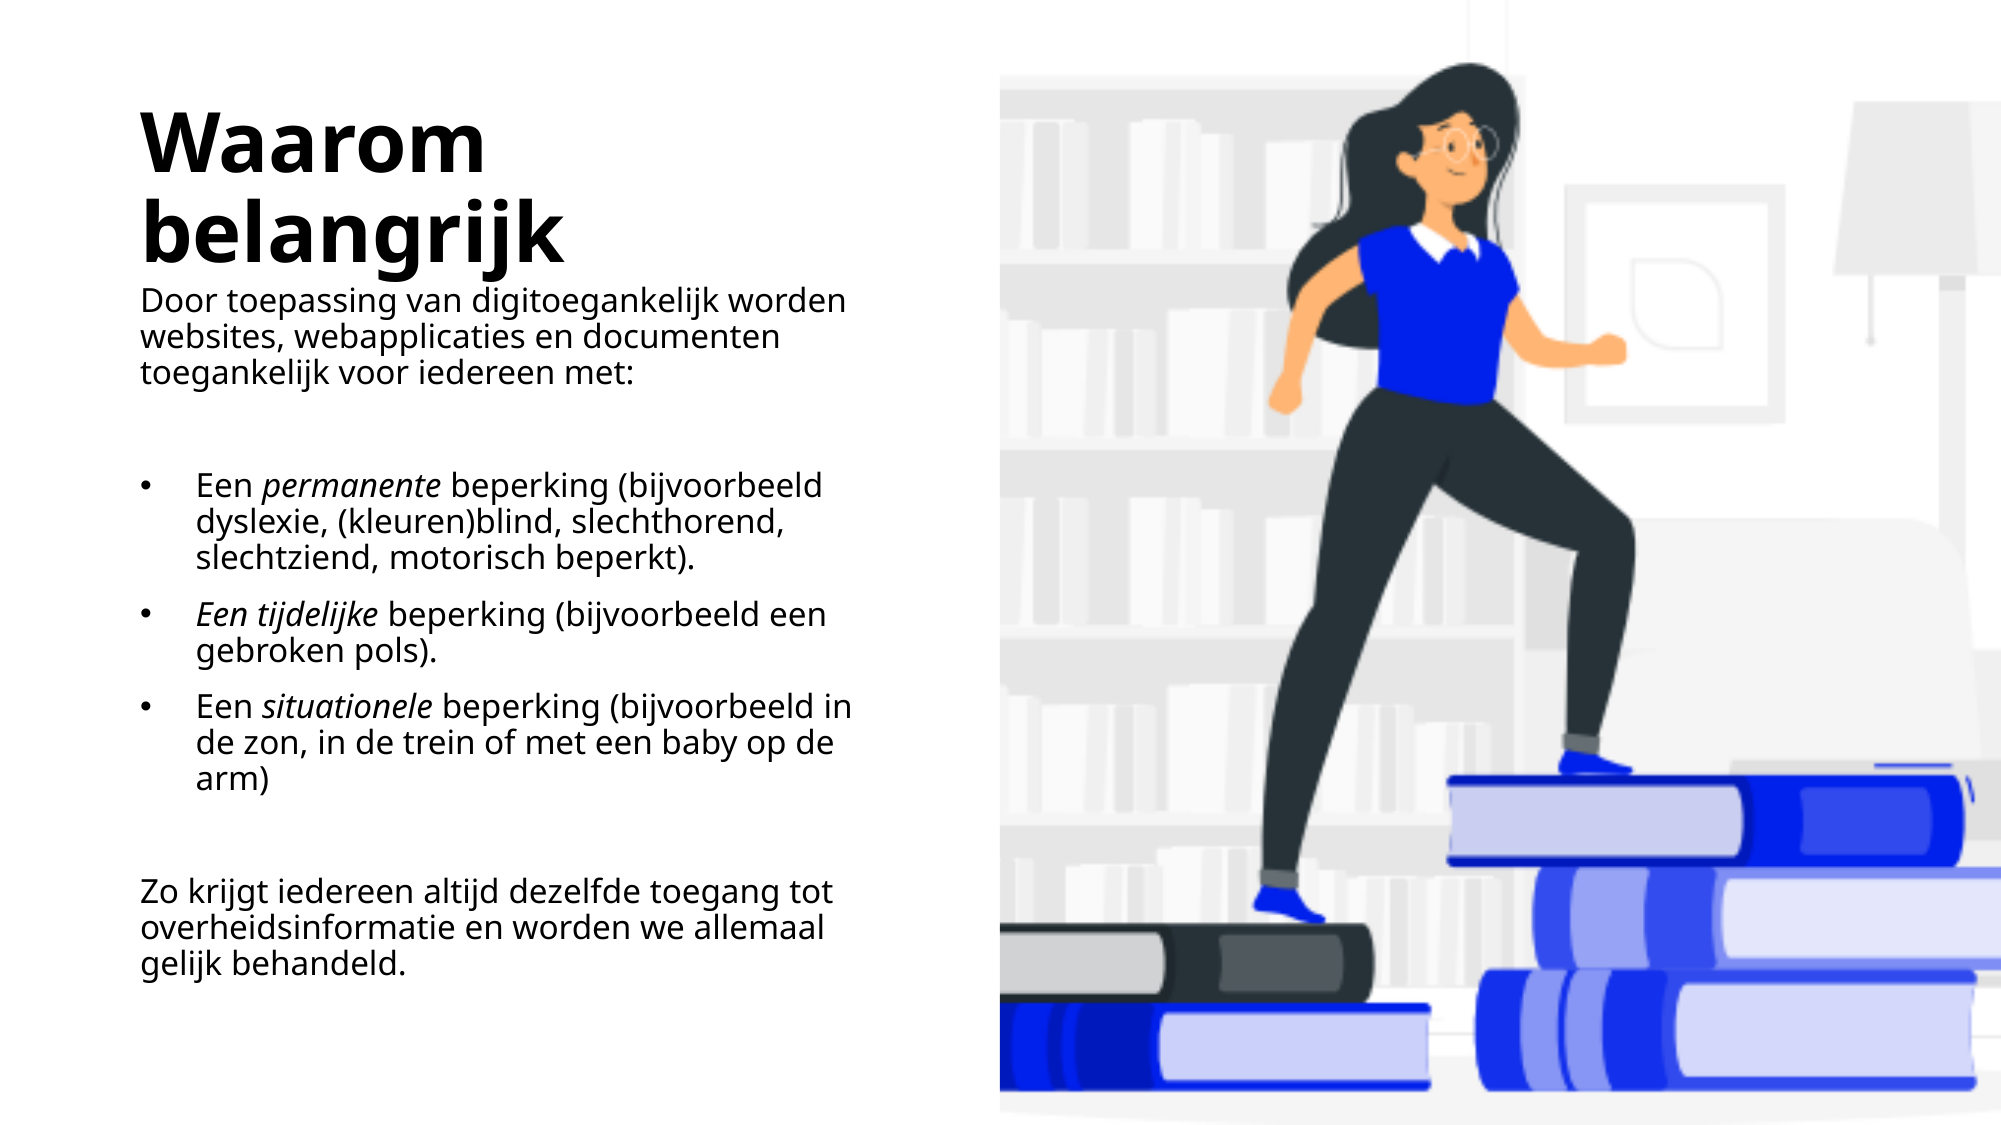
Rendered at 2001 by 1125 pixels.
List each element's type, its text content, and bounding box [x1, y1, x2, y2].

picture [999, 0, 2001, 1125]
list Door toepassing van digitoegankelijk worden websites, webapplicaties en documenten toegankelijk voor iedereen met: Een permanente beperking (bijvoorbeeld dyslexie, (kleuren)blind, slechthorend, slechtziend, motorisch beperkt). Een tijdelijke beperking (bijvoorbeeld een gebroken pols). Een situationele beperking (bijvoorbeeld in de zon, in de trein of met een baby op de arm) Zo krijgt iedereen altijd dezelfde toegang tot overheidsinformatie en worden we allemaal gelijk behandeld. [124, 259, 888, 1008]
title Waarom belangrijk [124, 57, 888, 259]
